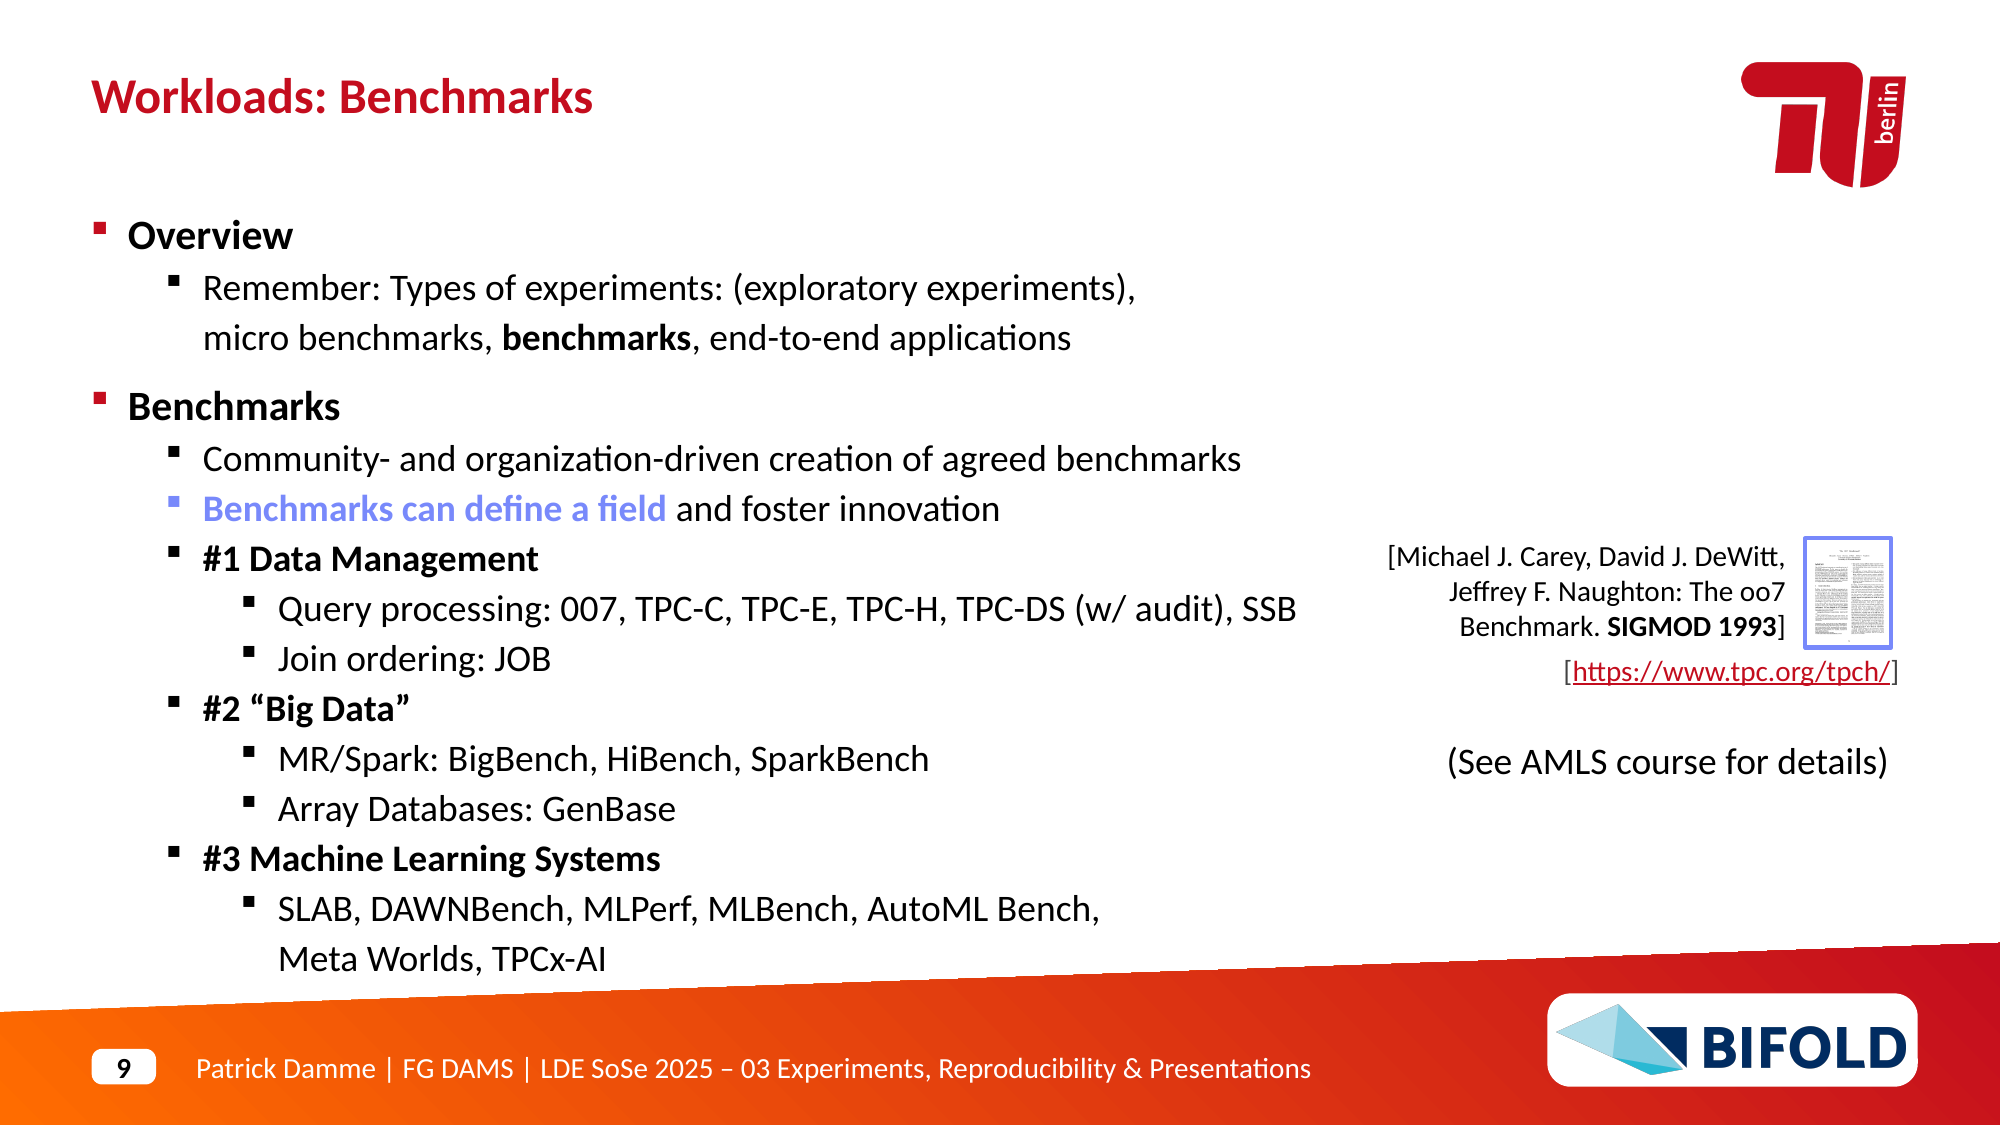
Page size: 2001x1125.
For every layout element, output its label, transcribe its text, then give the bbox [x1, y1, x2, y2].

picture [1807, 540, 1890, 646]
text_box [Michael J. Carey, David J. DeWitt, Jeffrey F. Naughton: The oo7 Benchmark. SIGMOD 1993] [1340, 530, 1786, 650]
text_box [https://www.tpc.org/tpch/] [1531, 644, 1931, 695]
picture [1556, 1004, 1906, 1075]
picture [1741, 62, 1906, 188]
list Overview Remember: Types of experiments: (exploratory experiments), micro benchmarks, benchmarks, end-to-end applications Benchmarks Community- and organization-driven creation of agreed benchmarks Benchmarks can define a field and foster innovation #1 Data Management Query processing: 007, TPC-C, TPC-E, TPC-H, TPC-DS (w/ audit), SSB Join ordering: JOB #2 “Big Data” MR/Spark: BigBench, HiBench, SparkBench Array Databases: GenBase #3 Machine Learning Systems SLAB, DAWNBench, MLPerf, MLBench, AutoML Bench, Meta Worlds, TPCx-AI [90, 208, 1908, 948]
text_box (See AMLS course for details) [1416, 729, 1890, 790]
list Workloads: Benchmarks [91, 65, 1455, 183]
